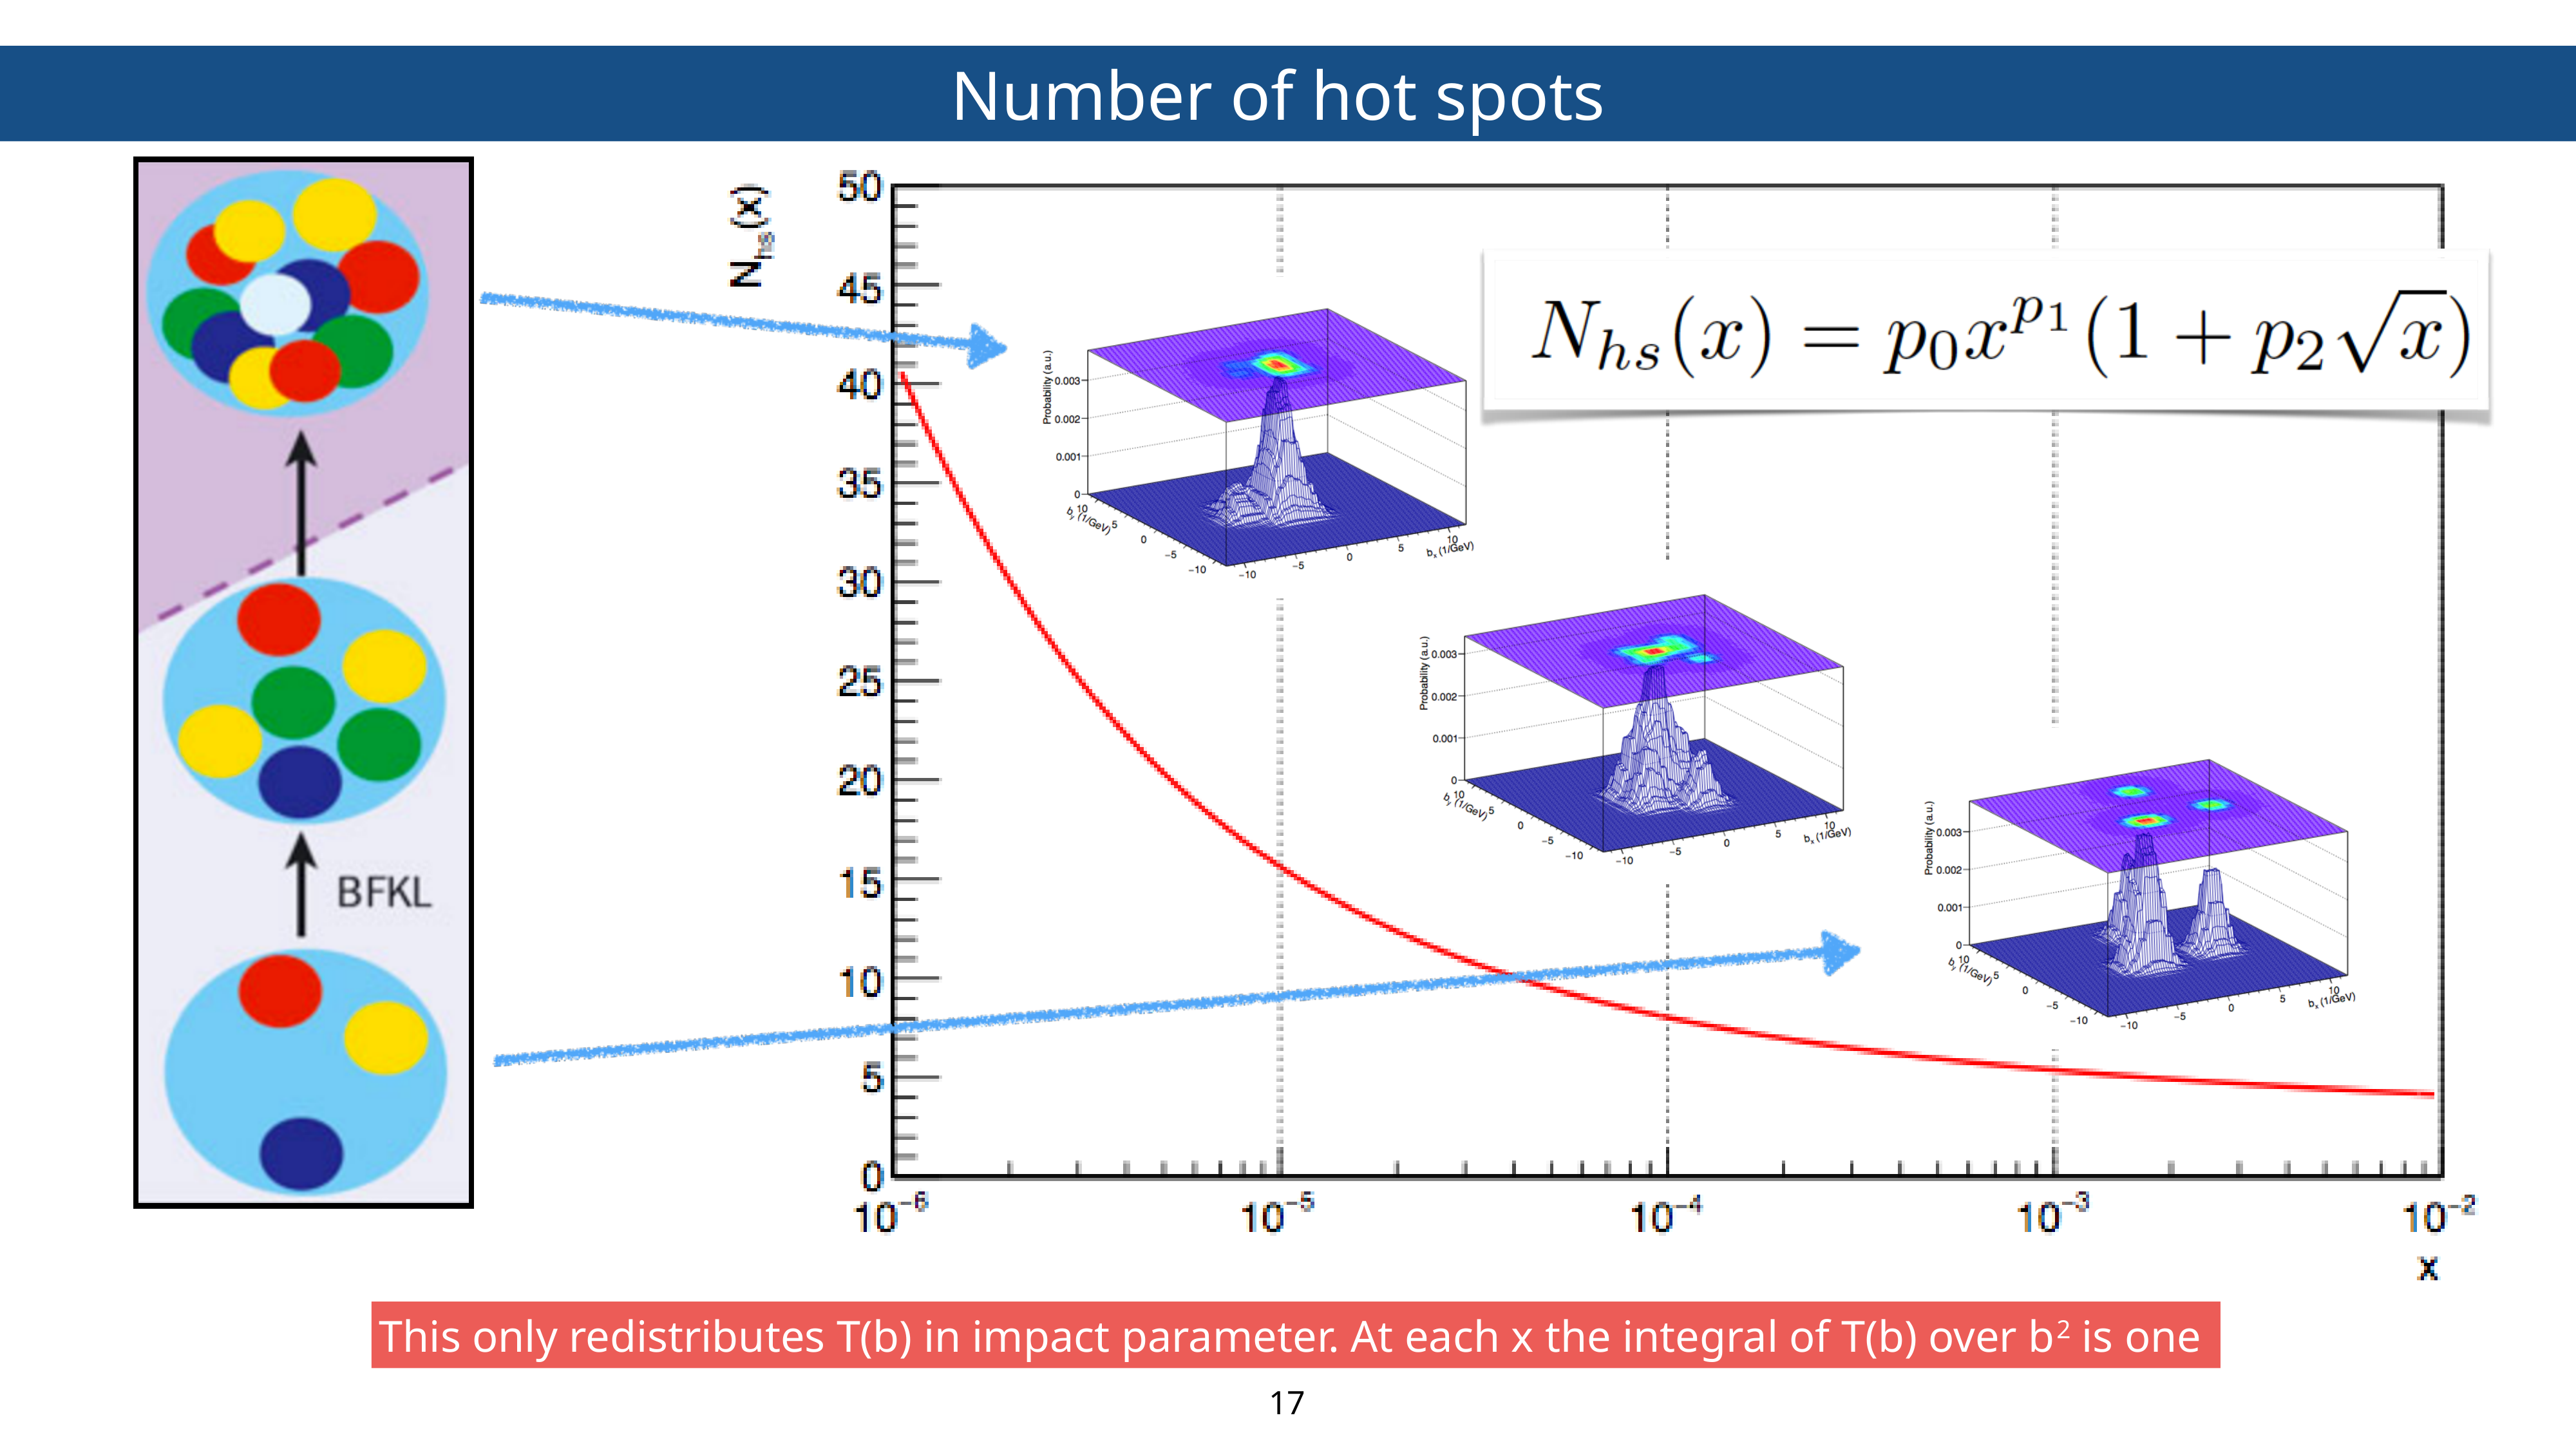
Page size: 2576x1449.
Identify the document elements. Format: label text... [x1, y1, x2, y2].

slide_number 17 [1260, 1374, 1314, 1429]
picture [138, 162, 469, 1204]
text_box This only redistributes T(b) in impact parameter. At each x the integral of T(b) over b2 is one [371, 1302, 2221, 1368]
picture [472, 61, 2576, 1302]
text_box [1479, 249, 2494, 429]
text_box Number of hot spots [0, 46, 2576, 142]
